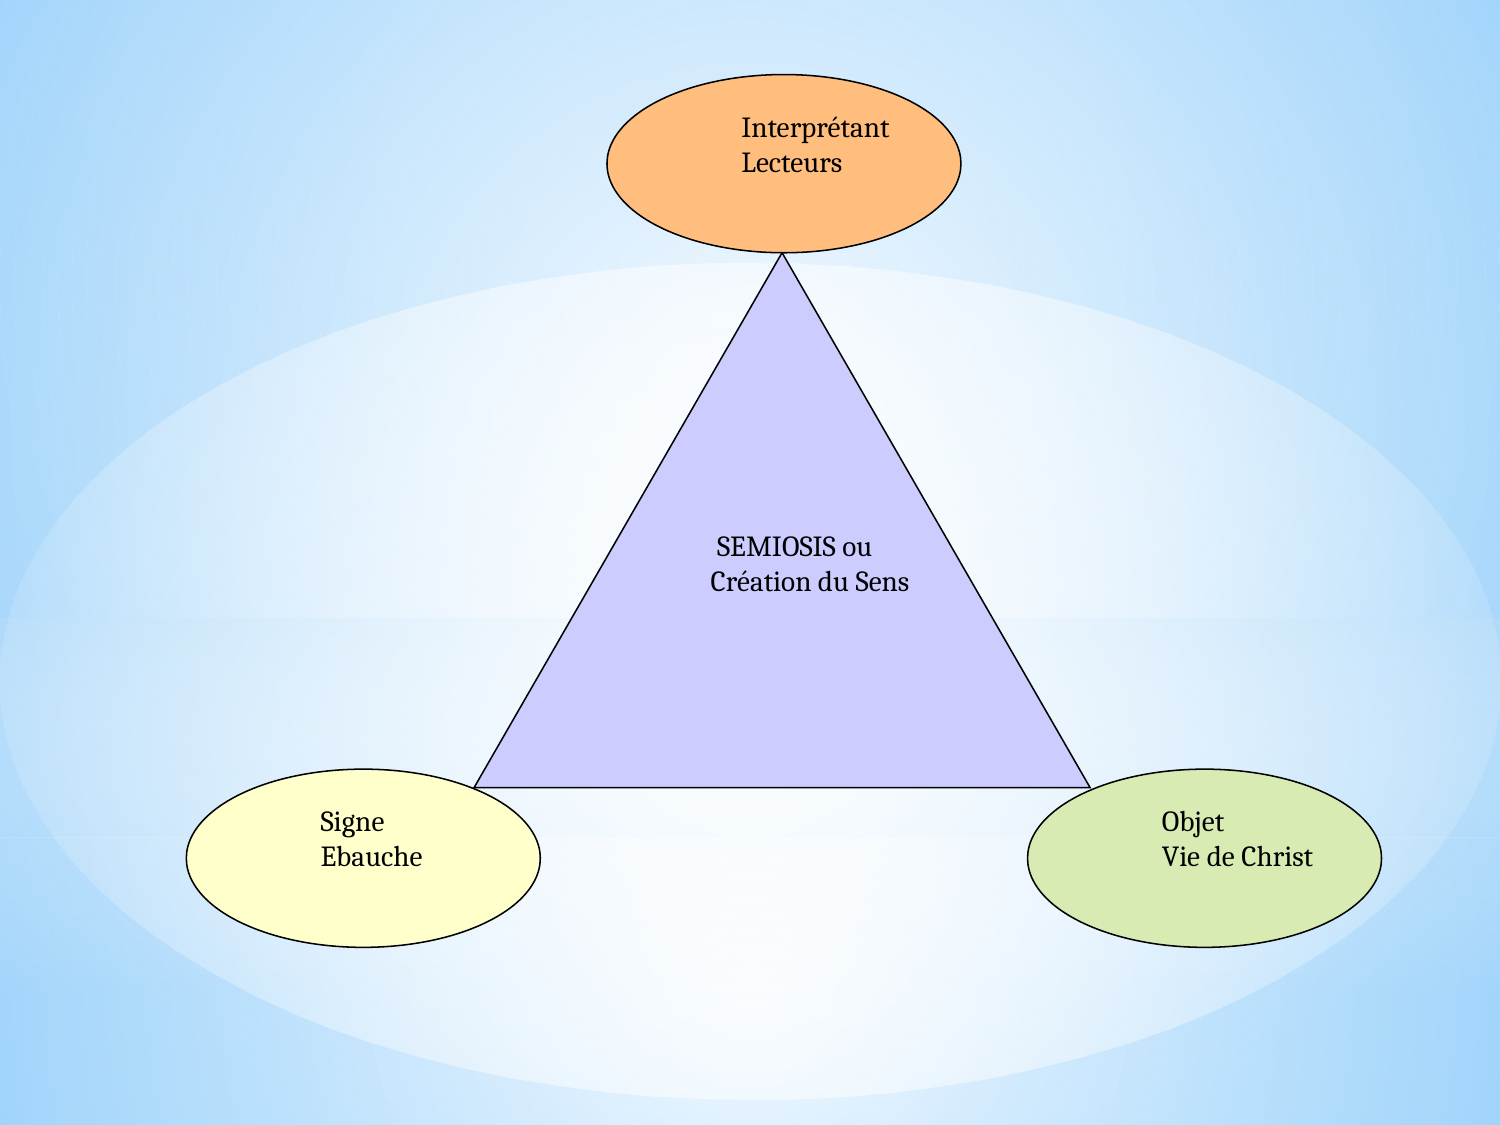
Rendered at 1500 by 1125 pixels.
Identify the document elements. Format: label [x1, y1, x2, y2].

text_box [186, 74, 1382, 948]
